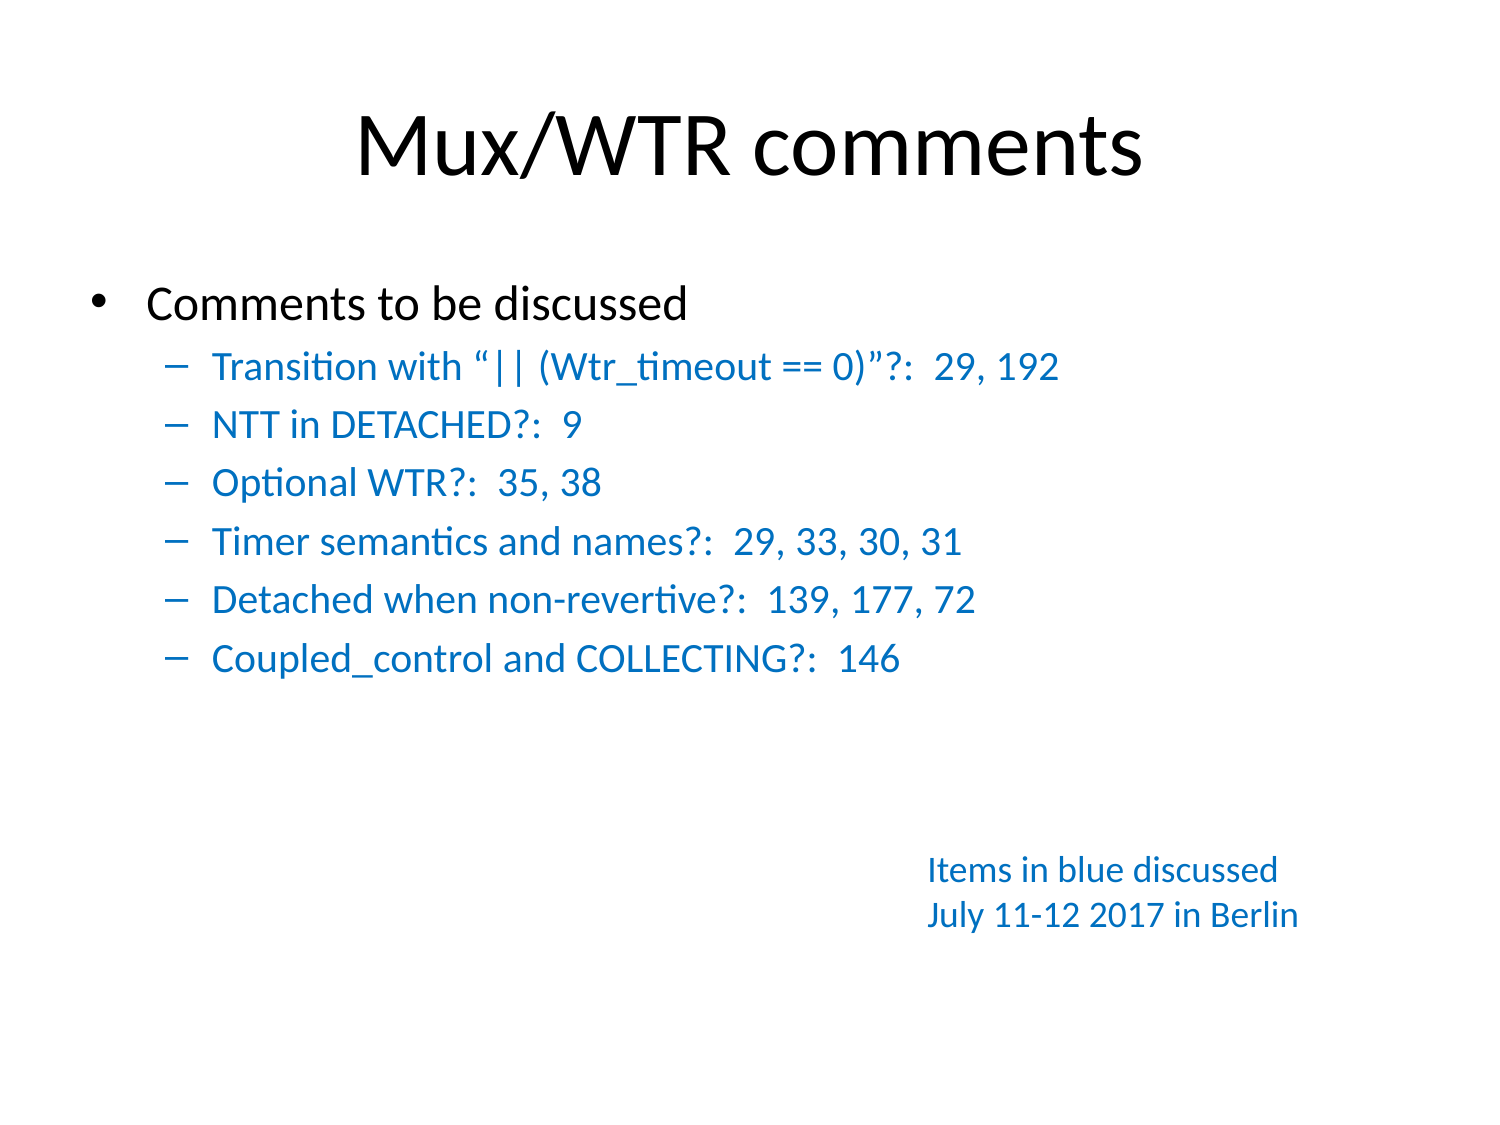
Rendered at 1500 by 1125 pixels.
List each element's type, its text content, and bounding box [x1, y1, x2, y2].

list Comments to be discussed Transition with “|| (Wtr_timeout == 0)”?: 29, 192 NTT in DETACHED?: 9 Optional WTR?: 35, 38 Timer semantics and names?: 29, 33, 30, 31 Detached when non-revertive?: 139, 177, 72 Coupled_control and COLLECTING?: 146 [75, 262, 1425, 1005]
title Mux/WTR comments [75, 45, 1425, 233]
text_box Items in blue discussed July 11-12 2017 in Berlin [912, 837, 1350, 943]
